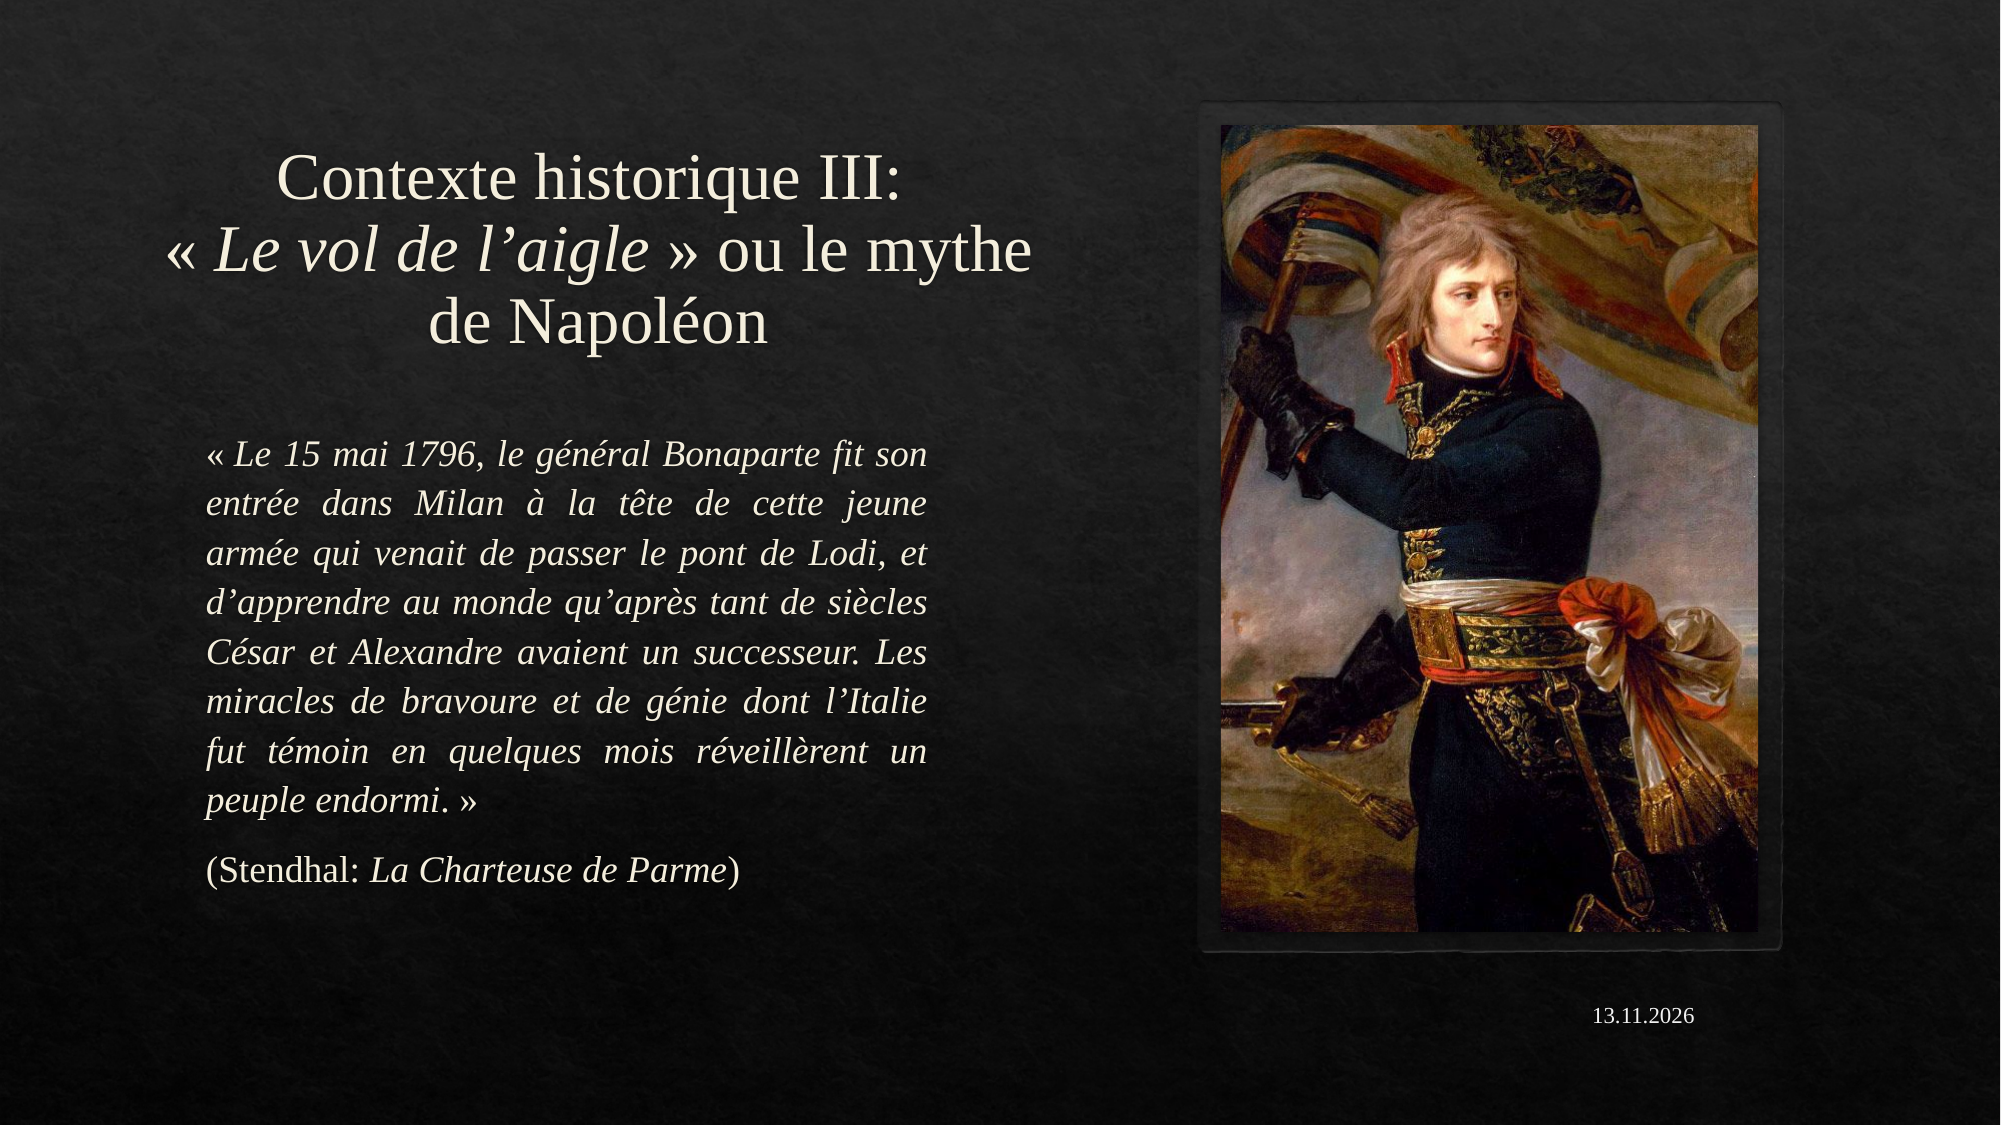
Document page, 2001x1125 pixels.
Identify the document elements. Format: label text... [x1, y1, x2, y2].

picture [1196, 99, 1785, 954]
list « Le 15 mai 1796, le général Bonaparte fit son entrée dans Milan à la tête de cette jeune armée qui venait de passer le pont de Lodi, et d’apprendre au monde qu’après tant de siècles César et Alexandre avaient un successeur. Les miracles de bravoure et de génie dont l’Italie fut témoin en quelques mois réveillèrent un peuple endormi. » (Stendhal: La Charteuse de Parme) [190, 416, 944, 932]
title Contexte historique III: « Le vol de l’aigle » ou le mythe de Napoléon [110, 90, 1088, 366]
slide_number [1259, 984, 1710, 1045]
